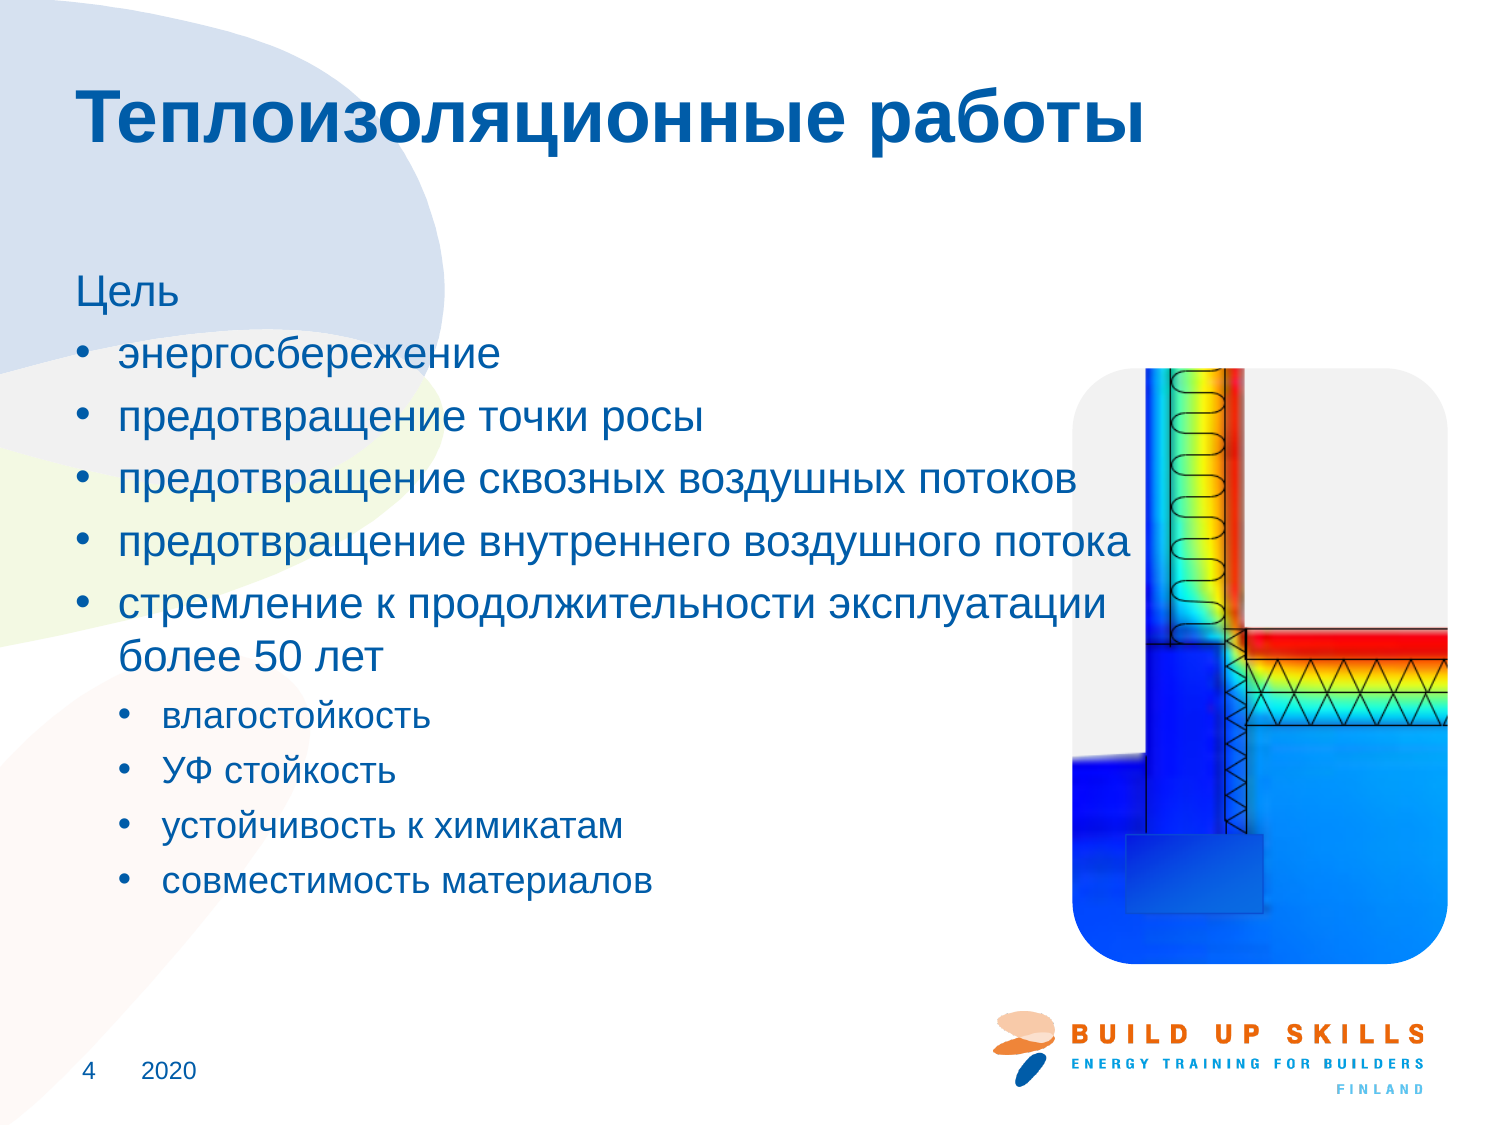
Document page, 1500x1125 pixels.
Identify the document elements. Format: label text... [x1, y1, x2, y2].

picture [993, 1011, 1424, 1094]
picture [1072, 368, 1448, 965]
list Цель энергосбережение предотвращение точки росы предотвращение сквозных воздушных потоков предотвращение внутреннего воздушного потока стремление к продолжительности эксплуатации более 50 лет влагостойкость УФ стойкость устойчивость к химикатам совместимость материалов [75, 261, 1139, 953]
title Теплоизоляционные работы [75, 78, 1425, 268]
